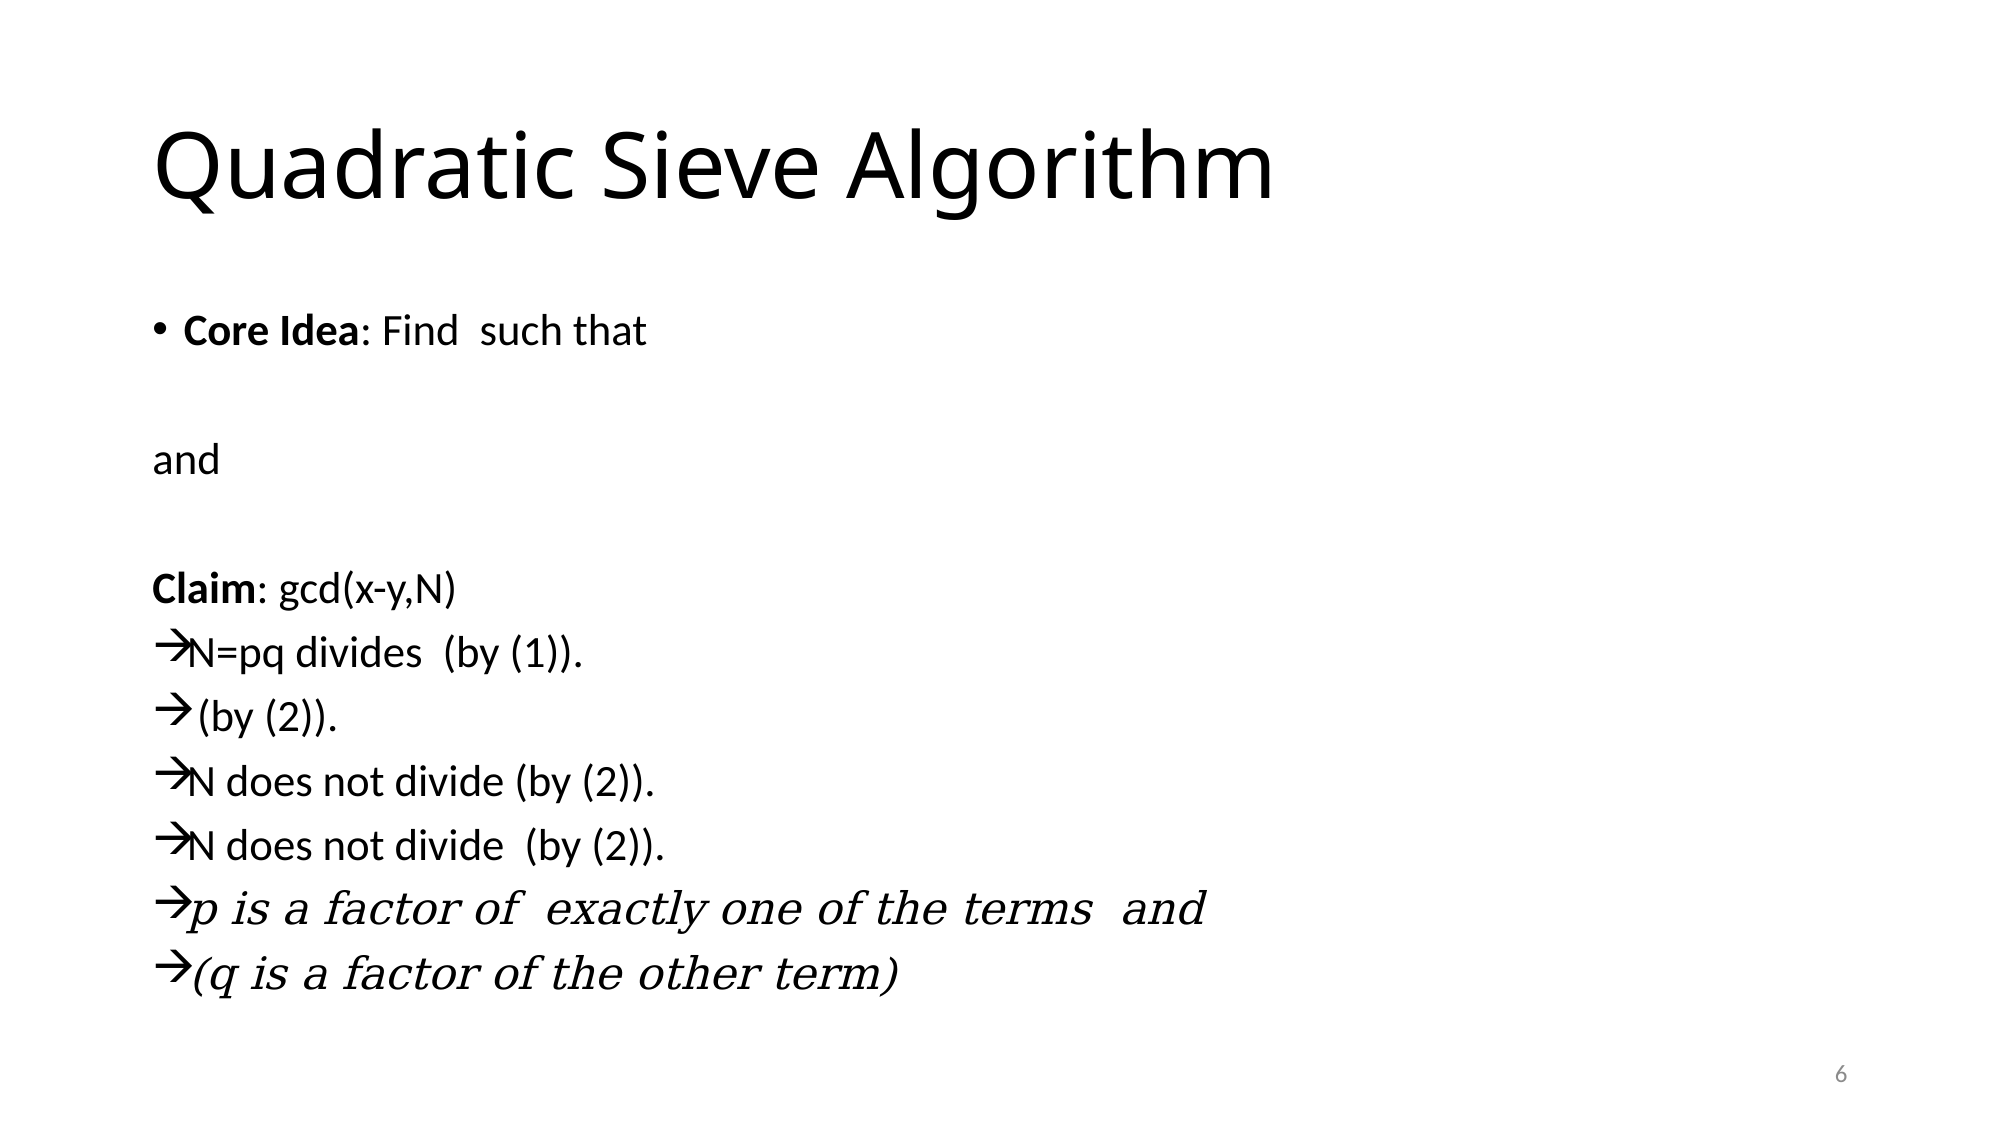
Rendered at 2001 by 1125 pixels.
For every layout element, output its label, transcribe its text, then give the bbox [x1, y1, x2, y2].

title Quadratic Sieve Algorithm [137, 59, 1863, 278]
slide_number 6 [1412, 1042, 1863, 1103]
